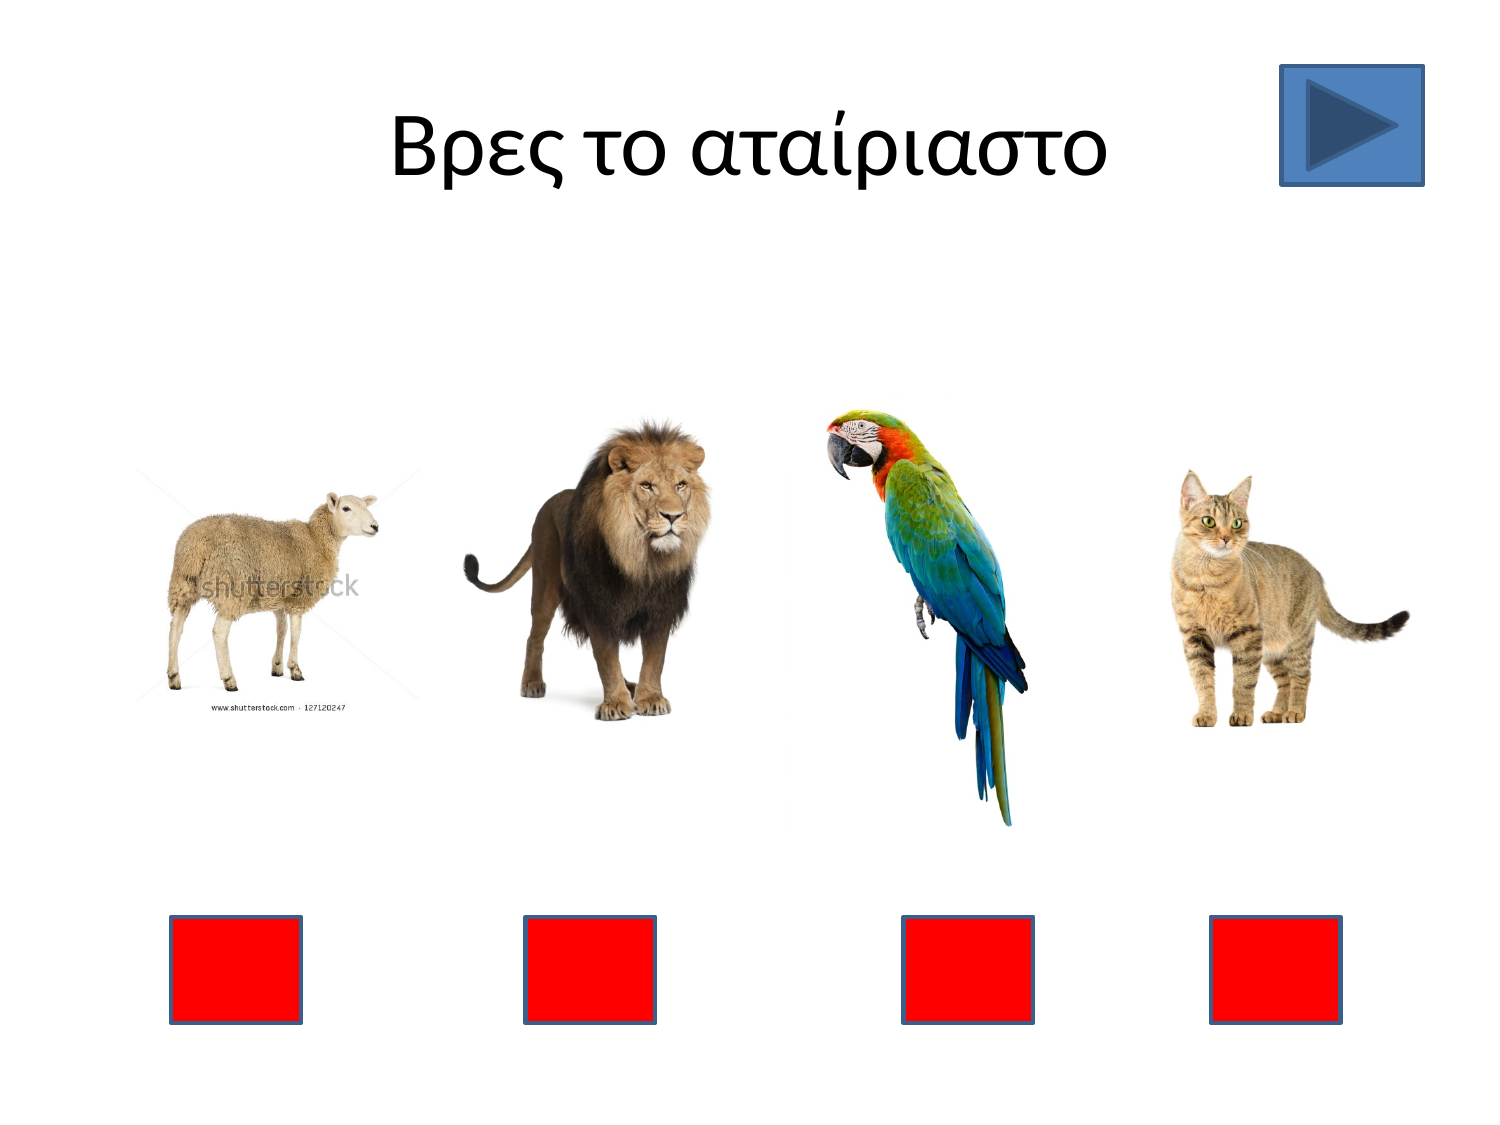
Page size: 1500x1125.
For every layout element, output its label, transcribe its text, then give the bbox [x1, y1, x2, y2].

title Βρες το αταίριαστο [75, 45, 1425, 233]
text_box [1279, 64, 1425, 187]
text_box [169, 915, 303, 1025]
picture [1068, 467, 1436, 731]
text_box [523, 915, 657, 1025]
picture [135, 467, 421, 715]
text_box [901, 915, 1035, 1025]
text_box [1209, 915, 1343, 1025]
picture [442, 397, 762, 736]
picture [785, 397, 1058, 833]
